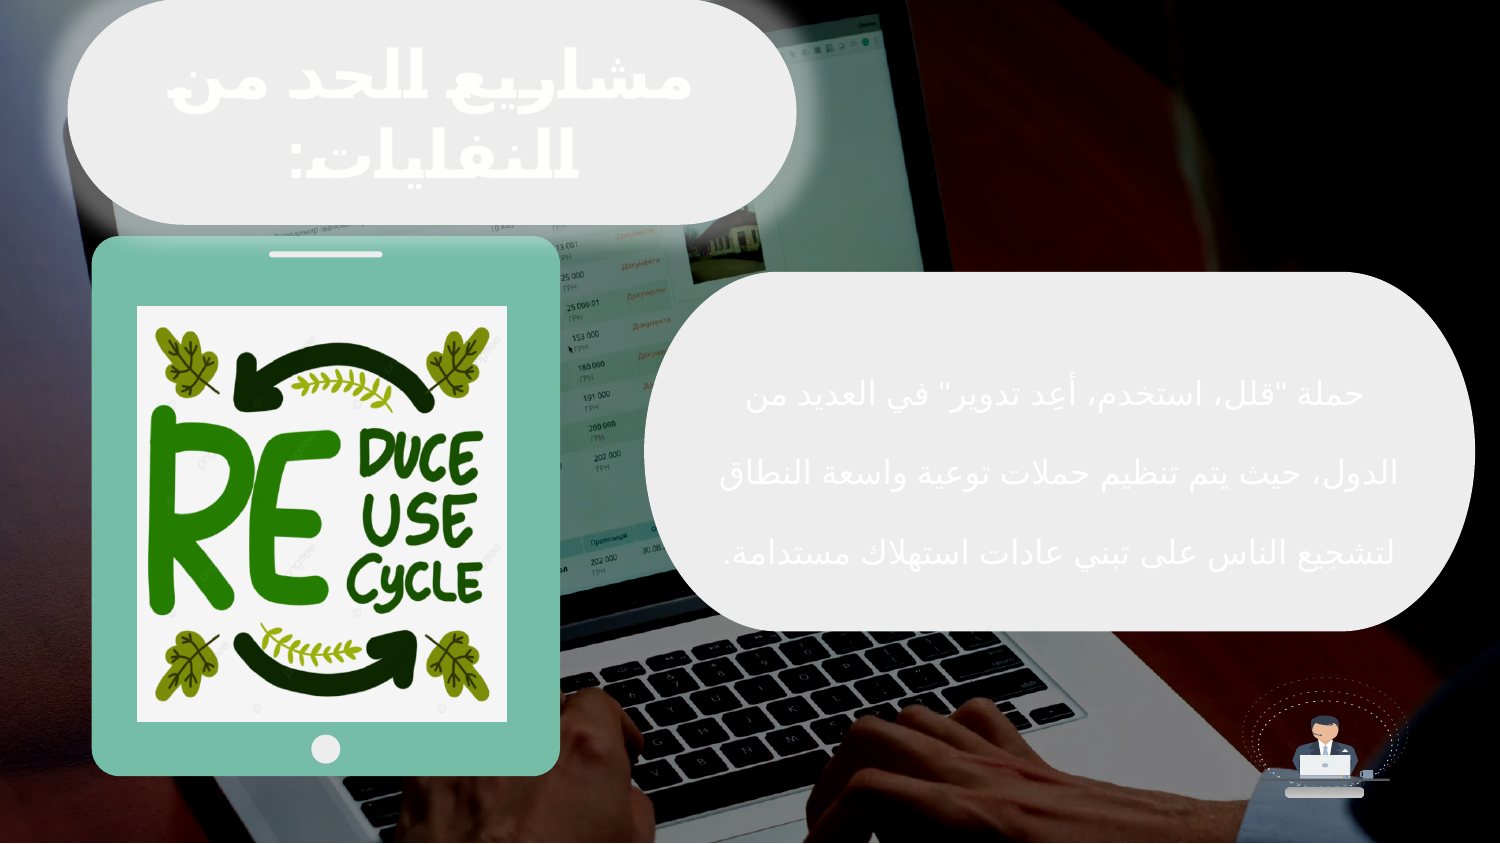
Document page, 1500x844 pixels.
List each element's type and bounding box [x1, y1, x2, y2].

text_box [0, 0, 1500, 844]
text_box [1242, 677, 1409, 800]
text_box [91, 235, 560, 777]
